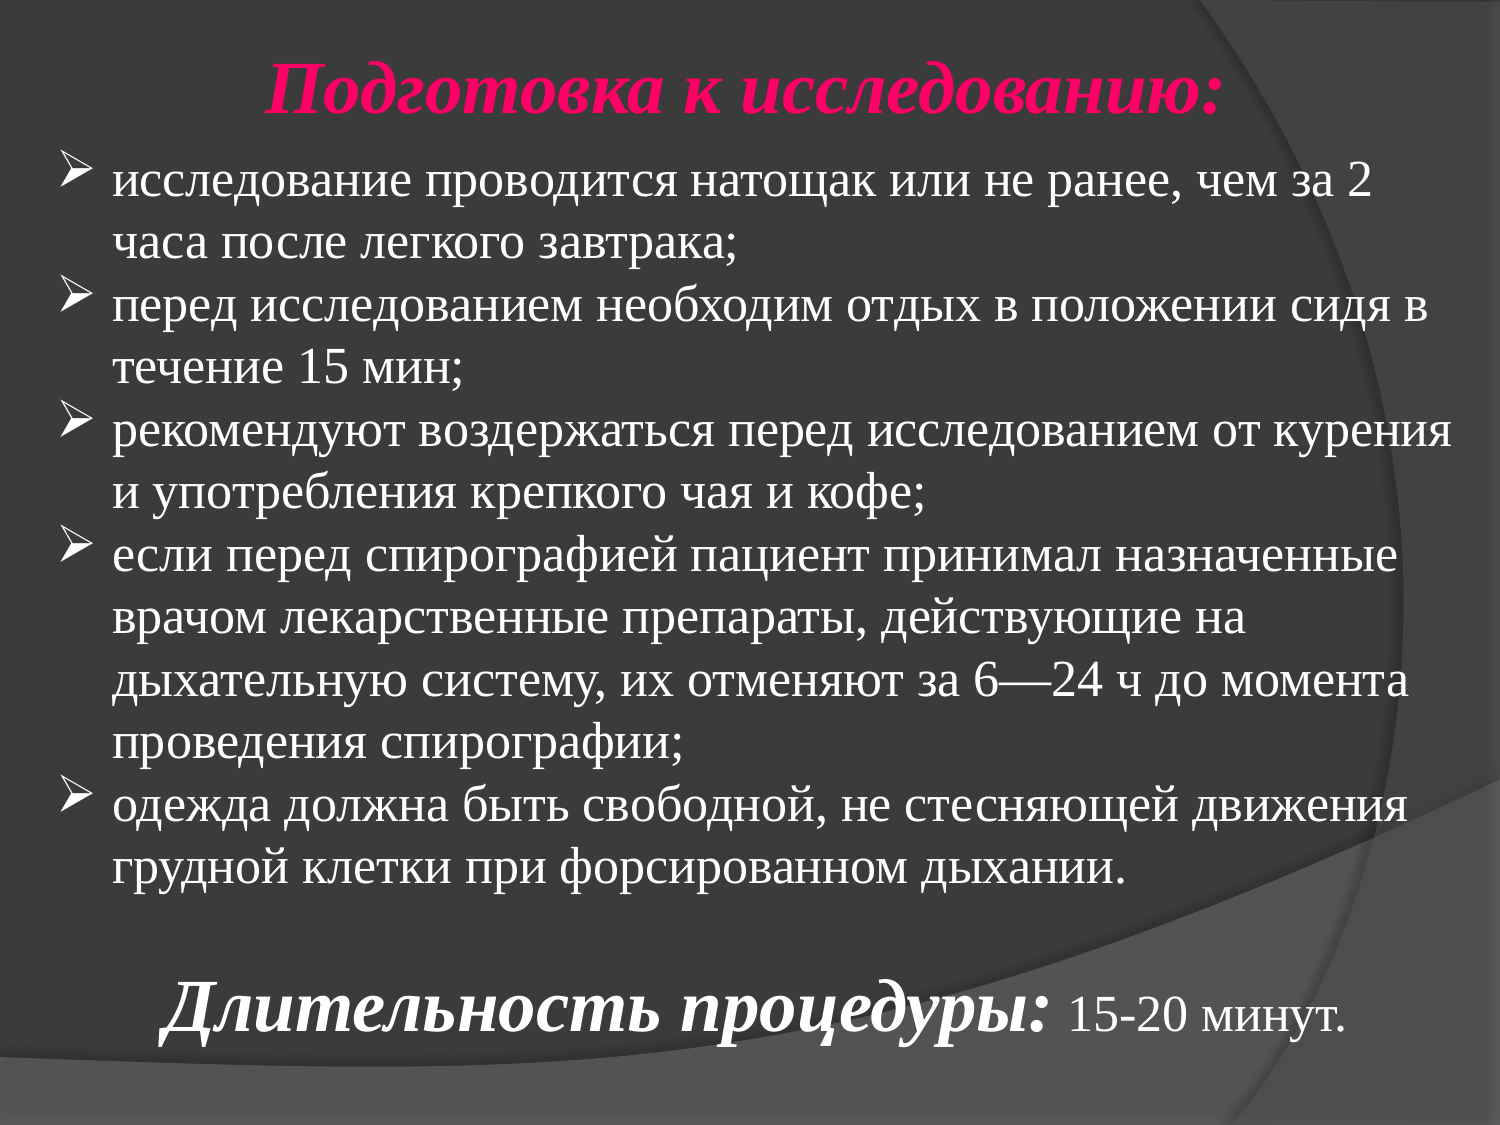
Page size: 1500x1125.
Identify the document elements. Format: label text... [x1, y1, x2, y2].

text_box Подготовка к исследованию: [250, 30, 1261, 136]
text_box исследование проводится натощак или не ранее, чем за 2 часа после легкого завтрака; перед исследованием необходим отдых в положении сидя в течение 15 мин; рекомендуют воздержаться перед исследованием от курения и употребления крепкого чая и кофе; если перед спирографией пациент принимал назначенные врачом лекарственные препараты, действующие на дыхательную систему, их отменяют за 6—24 ч до момента проведения спирографии; одежда должна быть свободной, не стесняющей движения грудной клетки при форсированном дыхании. Длительность процедуры: 15-20 минут. [41, 136, 1471, 1054]
